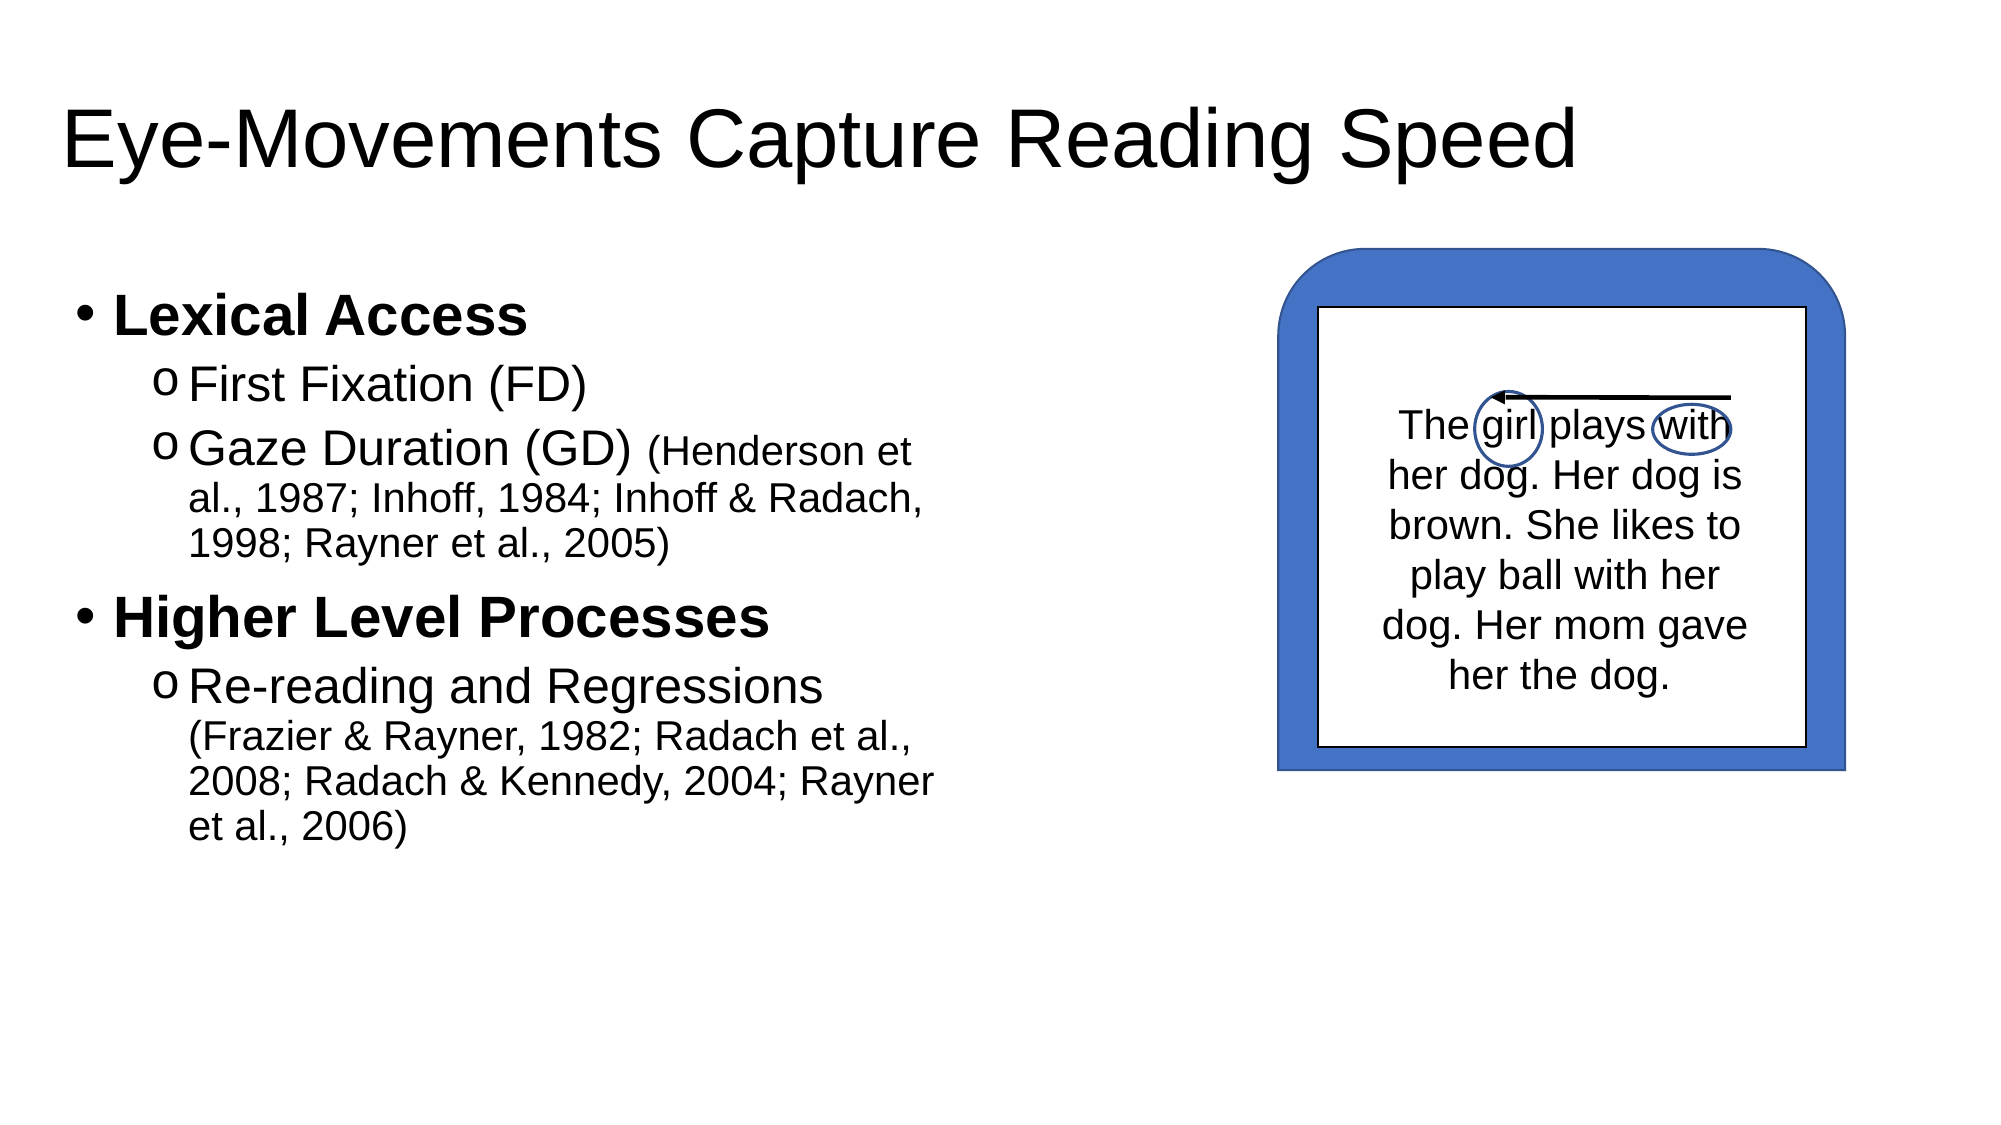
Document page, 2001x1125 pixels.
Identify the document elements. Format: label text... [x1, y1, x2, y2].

text_box [1317, 306, 1807, 748]
text_box [1651, 403, 1732, 456]
title Eye-Movements Capture Reading Speed [46, 31, 1772, 249]
text_box The girl plays with her dog. Her dog is brown. She likes to play ball with her dog. Her mom gave her the dog. [1354, 390, 1776, 706]
list Lexical Access First Fixation (FD) Gaze Duration (GD) (Henderson et al., 1987; Inhoff, 1984; Inhoff & Radach, 1998; Rayner et al., 2005) Higher Level Processes Re-reading and Regressions (Frazier & Rayner, 1982; Radach et al., 2008; Radach & Kennedy, 2004; Rayner et al., 2006) [60, 277, 981, 748]
text_box [1277, 247, 1847, 772]
text_box [1505, 390, 1524, 394]
text_box [1473, 391, 1544, 468]
